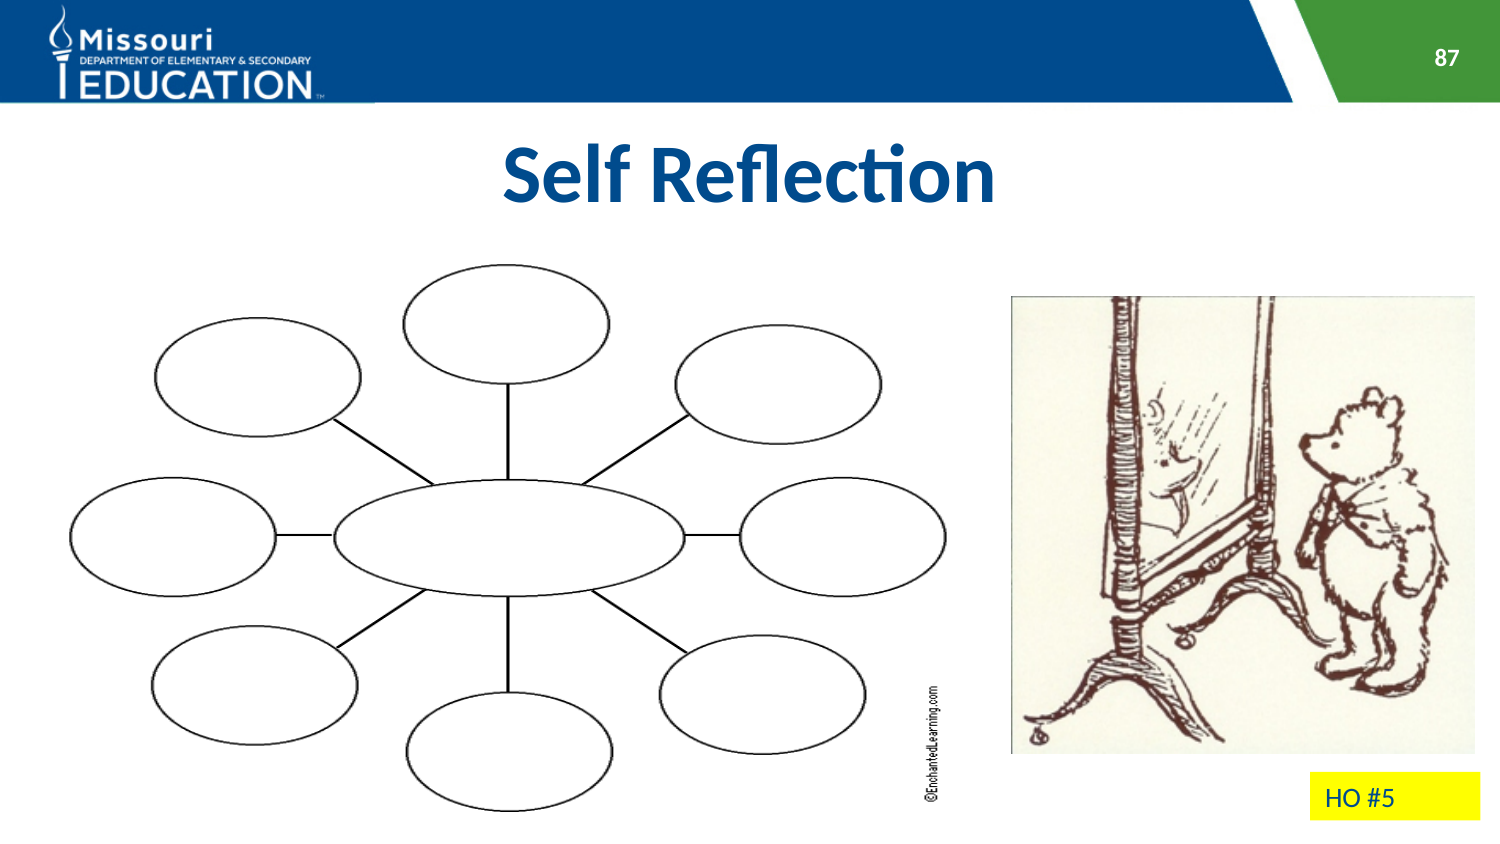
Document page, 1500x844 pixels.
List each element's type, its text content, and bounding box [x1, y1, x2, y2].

text_box HO #5 [1310, 771, 1481, 821]
picture [0, 0, 1500, 844]
slide_number 87 [1350, 34, 1475, 80]
title Self Reflection [24, 103, 1475, 235]
